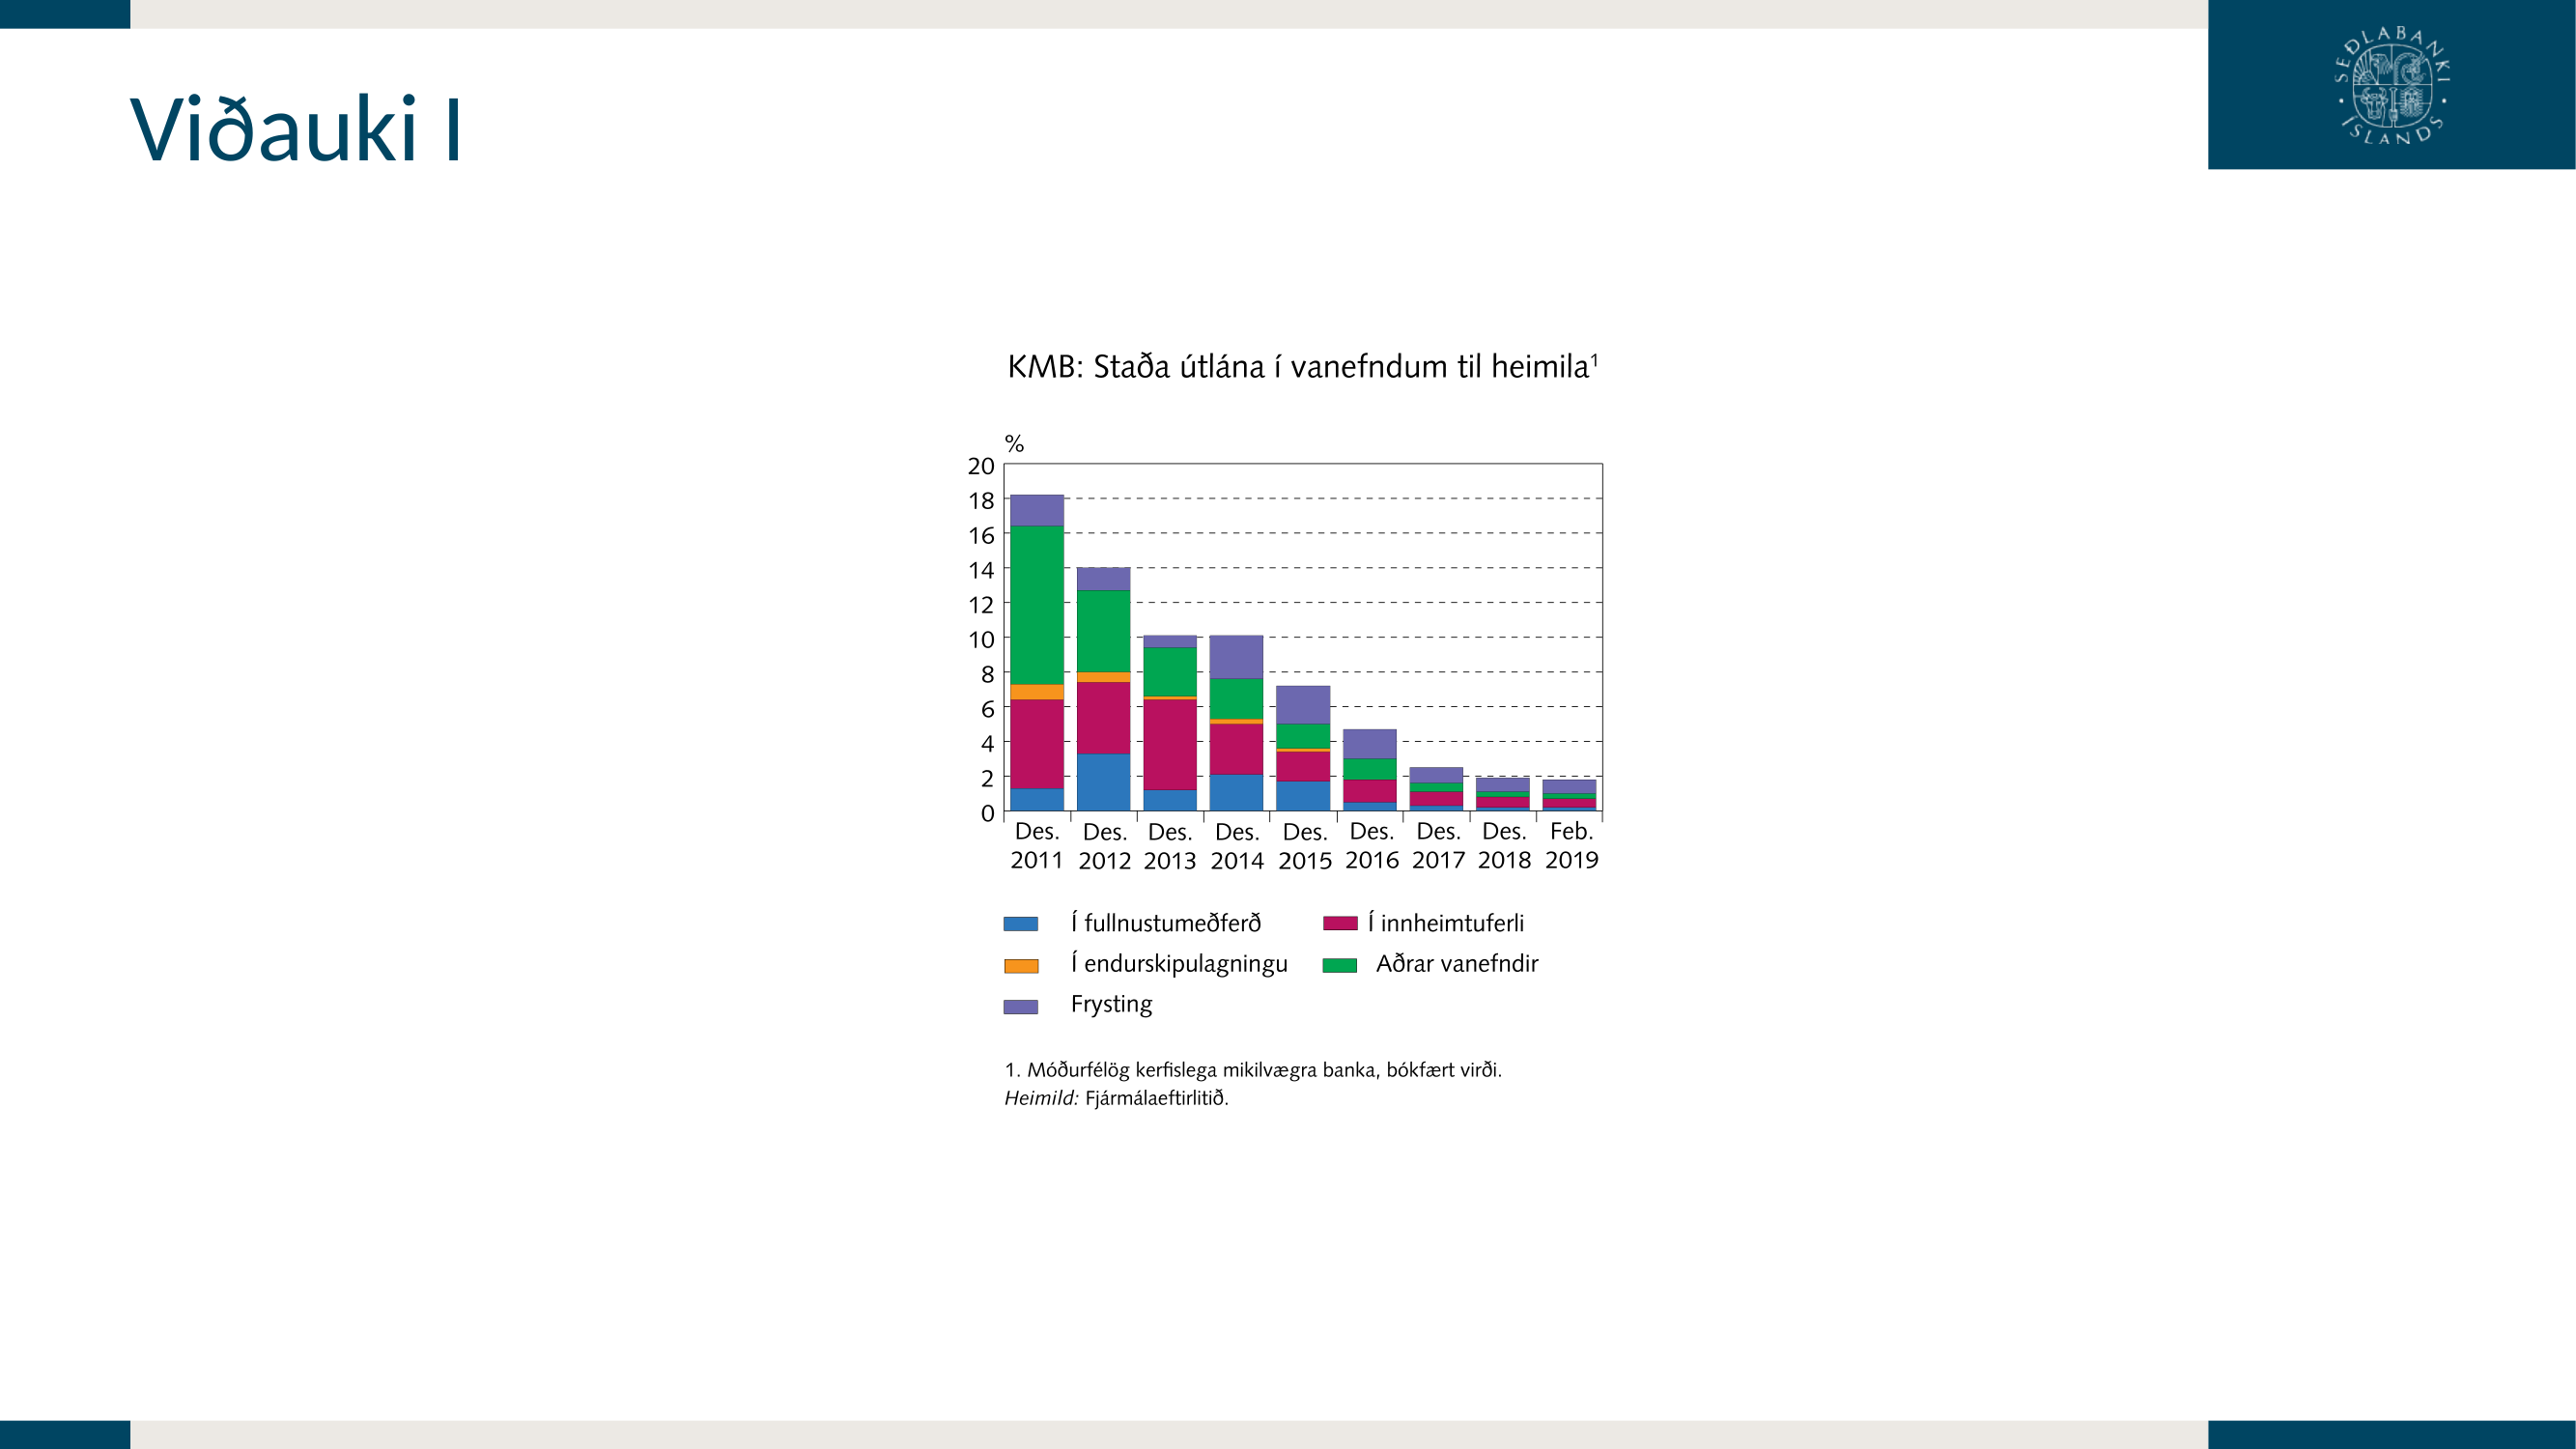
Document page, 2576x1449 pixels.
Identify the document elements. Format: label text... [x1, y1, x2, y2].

title Viðauki I [129, 86, 2178, 290]
picture [967, 338, 1609, 1110]
